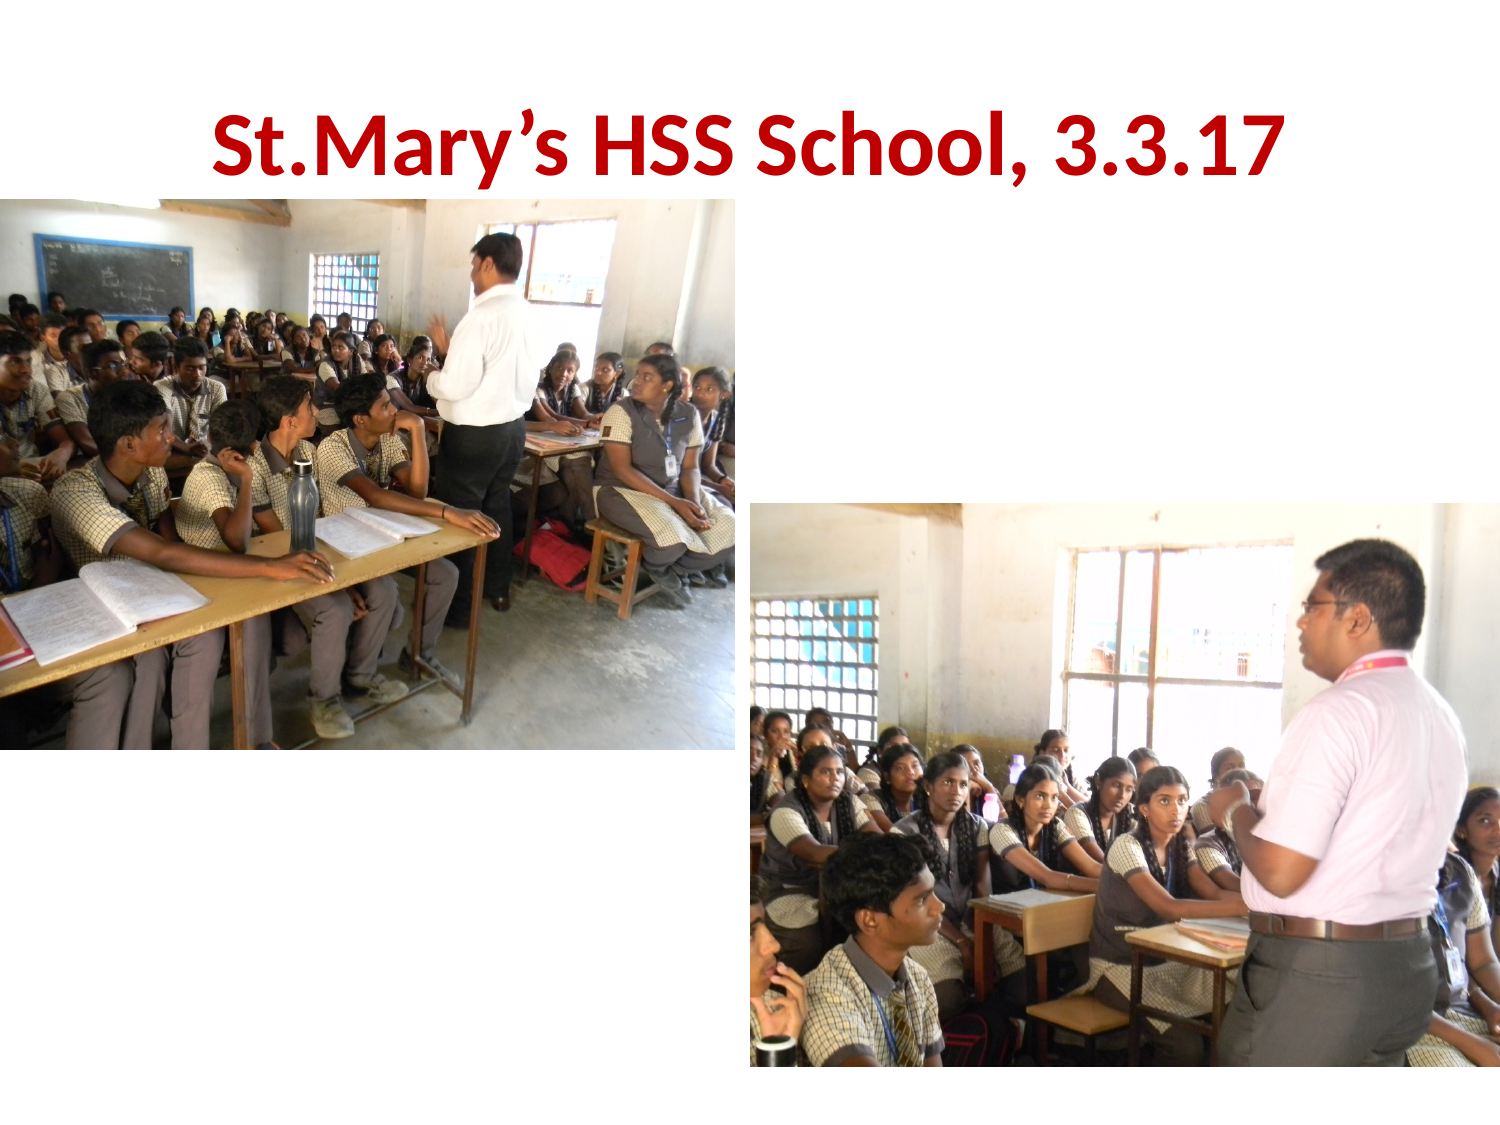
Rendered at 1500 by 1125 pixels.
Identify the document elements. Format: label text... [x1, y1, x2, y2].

picture [749, 503, 1500, 1067]
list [0, 198, 735, 751]
title St.Mary’s HSS School, 3.3.17 [75, 45, 1425, 233]
